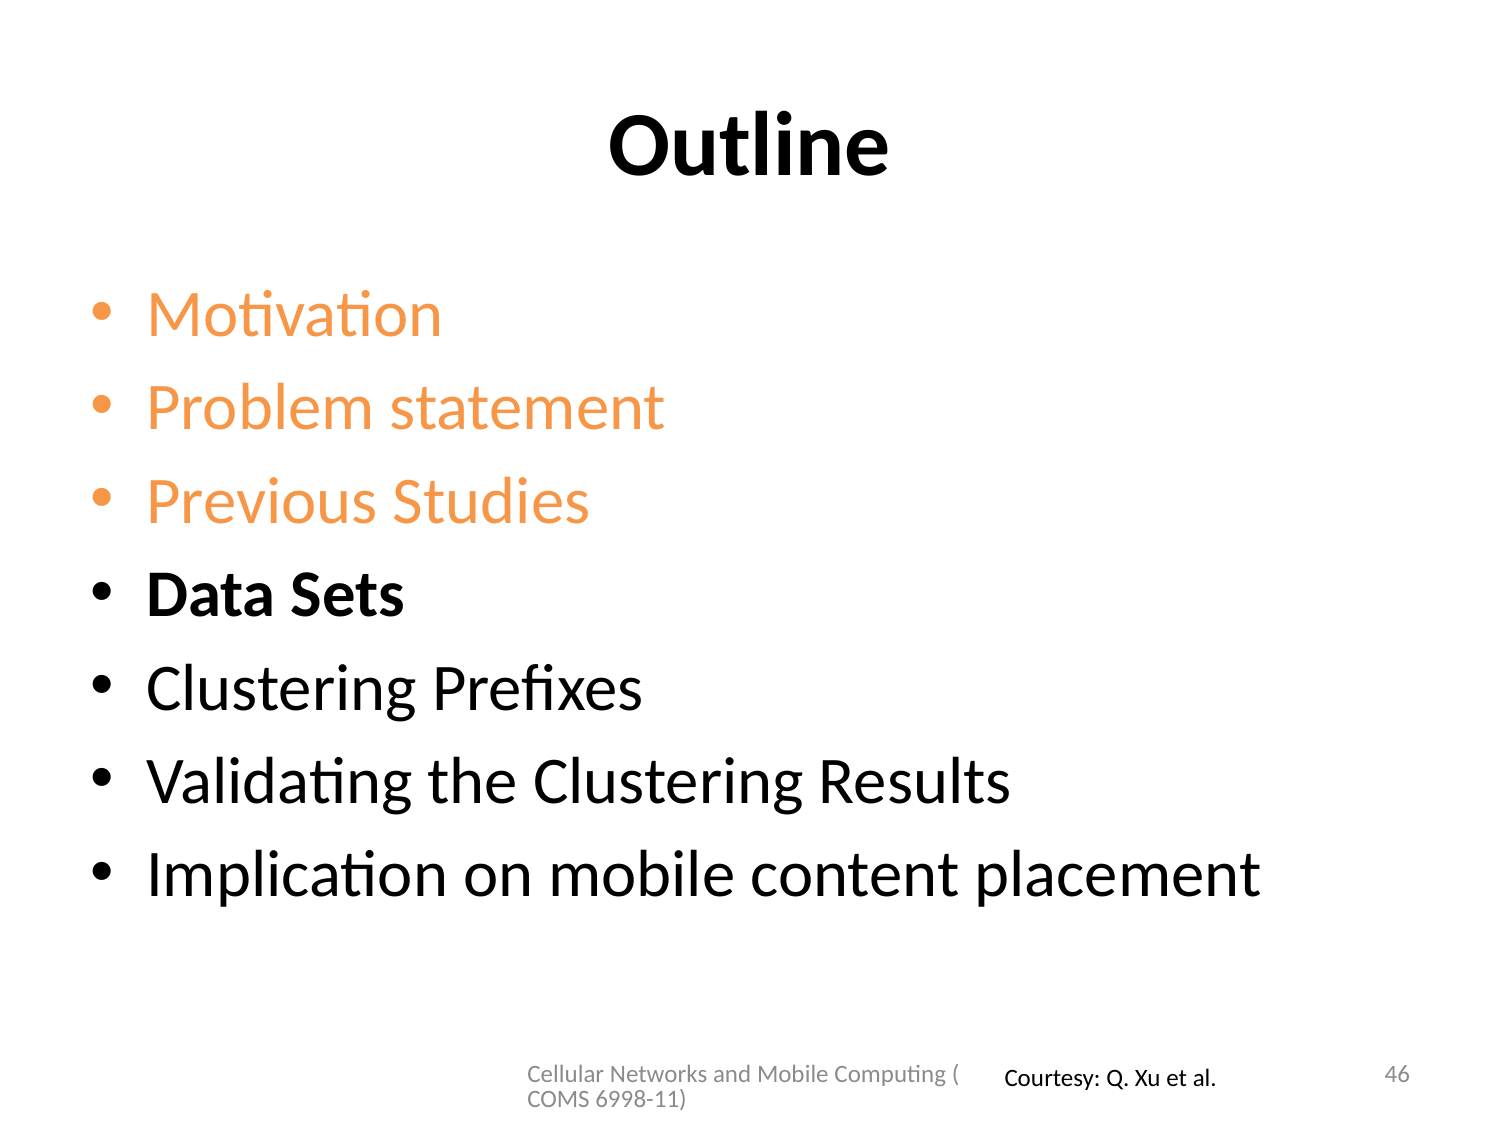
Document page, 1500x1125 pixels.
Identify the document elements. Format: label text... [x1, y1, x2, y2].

list Motivation Problem statement Previous Studies Data Sets Clustering Prefixes Validating the Clustering Results Implication on mobile content placement [75, 262, 1425, 1005]
slide_number 46 [1074, 1042, 1425, 1103]
text_box Courtesy: Q. Xu et al. [989, 1054, 1074, 1100]
title Outline [75, 45, 1425, 233]
footer Cellular Networks and Mobile Computing (COMS 6998-11) [512, 1042, 988, 1103]
